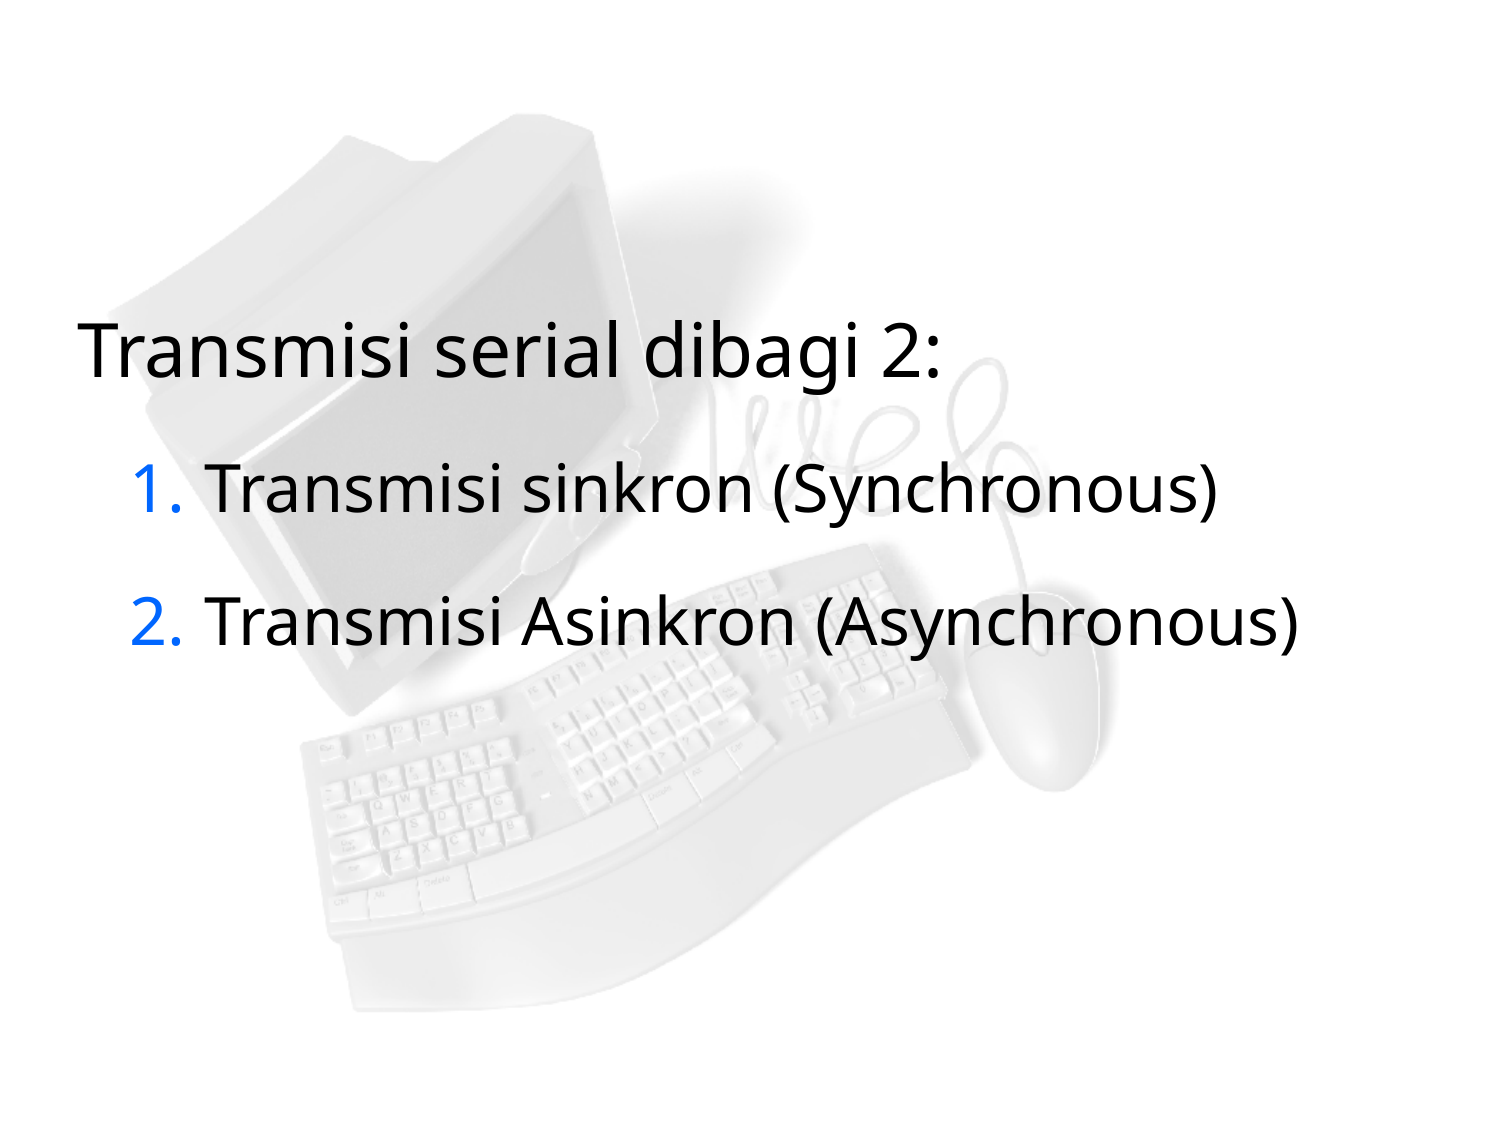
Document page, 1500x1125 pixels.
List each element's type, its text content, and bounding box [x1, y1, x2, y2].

list Transmisi serial dibagi 2: Transmisi sinkron (Synchronous) Transmisi Asinkron (Asynchronous) [62, 249, 1463, 1051]
